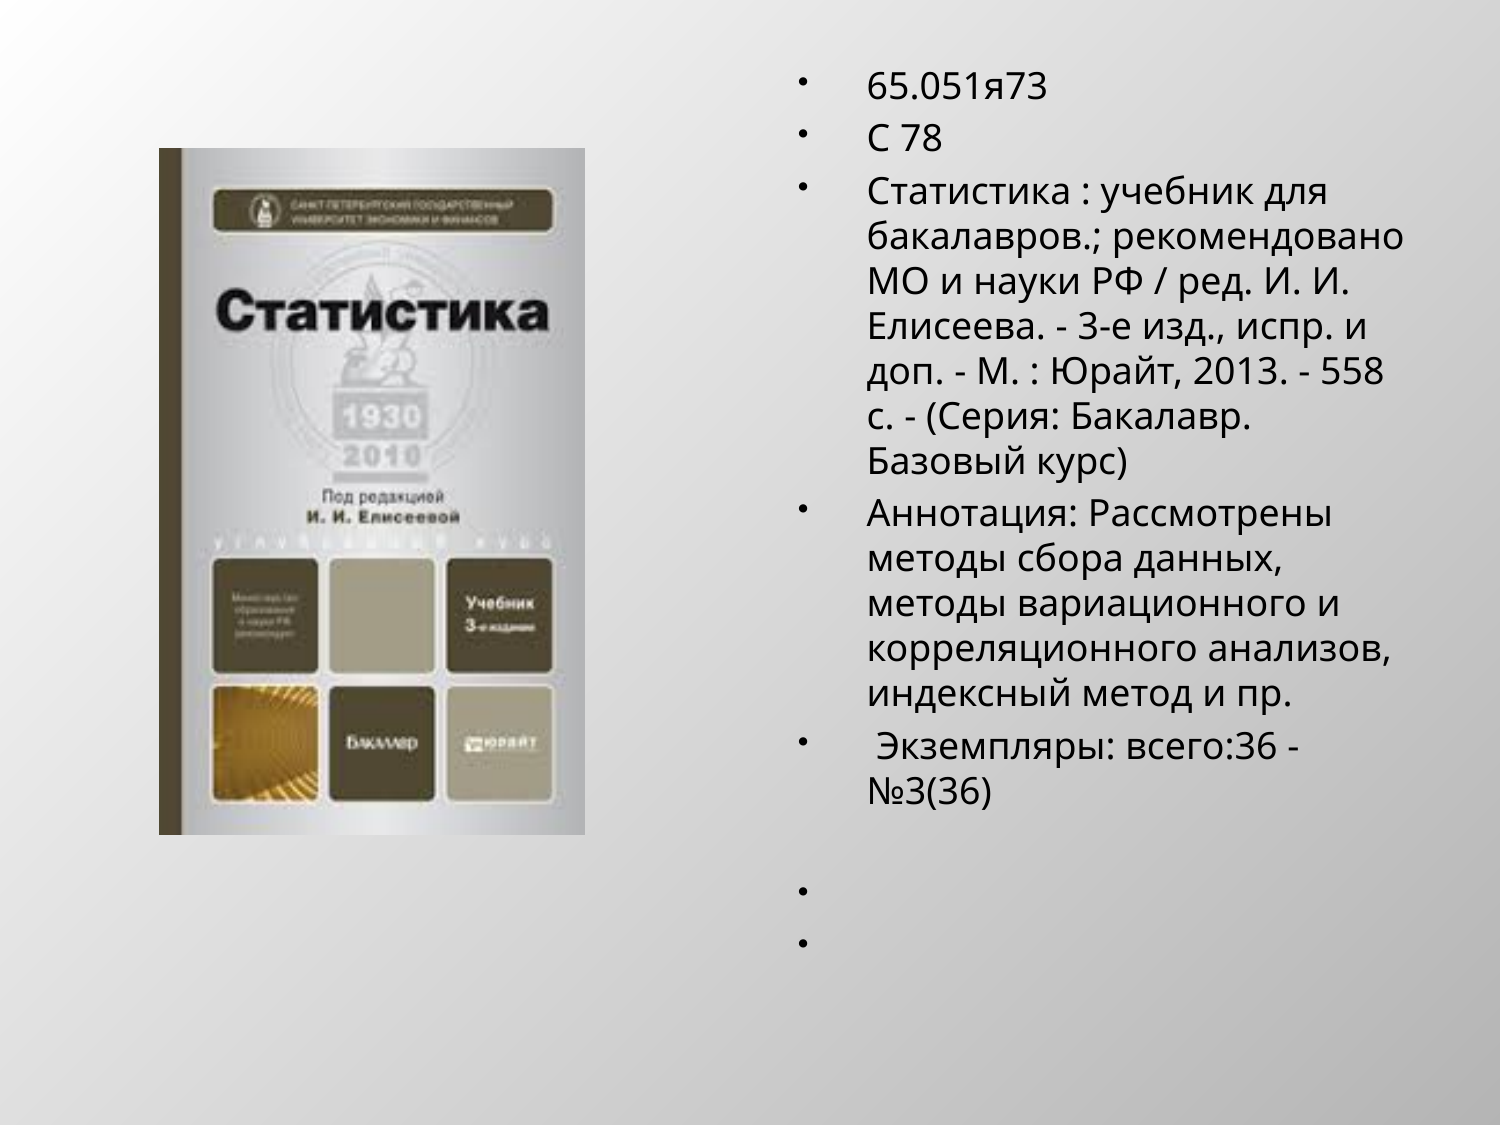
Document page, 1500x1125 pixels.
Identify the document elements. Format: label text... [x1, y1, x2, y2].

picture [159, 148, 585, 835]
list 65.051я73 С 78 Статистика : учебник для бакалавров.; рекомендовано МО и науки РФ / ред. И. И. Елисеева. - 3-е изд., испр. и доп. - М. : Юрайт, 2013. - 558 с. - (Серия: Бакалавр. Базовый курс) Аннотация: Рассмотрены методы сбора данных, методы вариационного и корреляционного анализов, индексный метод и пр. Экземпляры: всего:36 - №3(36) [761, 54, 1425, 1005]
